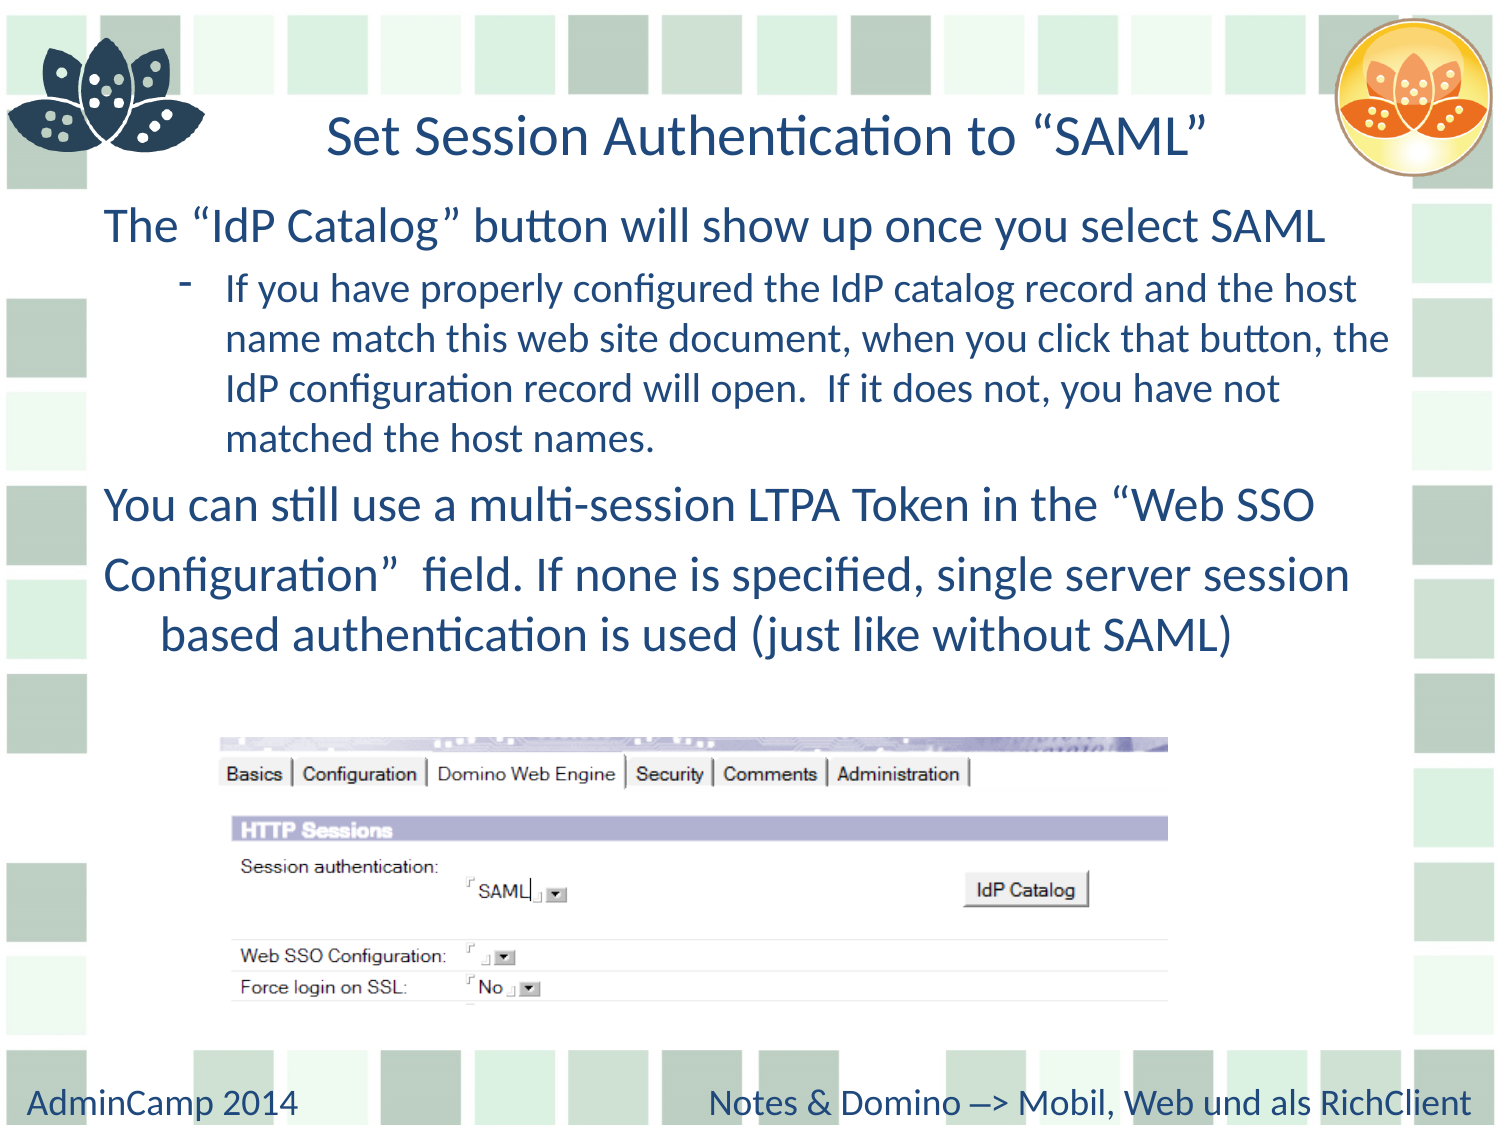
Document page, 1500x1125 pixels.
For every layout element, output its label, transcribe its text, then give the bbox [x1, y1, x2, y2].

picture [0, 8, 1500, 1125]
title Set Session Authentication to “SAML” [213, 88, 1323, 175]
list The “IdP Catalog” button will show up once you select SAML If you have properly configured the IdP catalog record and the host name match this web site document, when you click that button, the IdP configuration record will open. If it does not, you have not matched the host names. You can still use a multi-session LTPA Token in the “Web SSO Configuration” field. If none is specified, single server session based authentication is used (just like without SAML) [88, 185, 1412, 1051]
